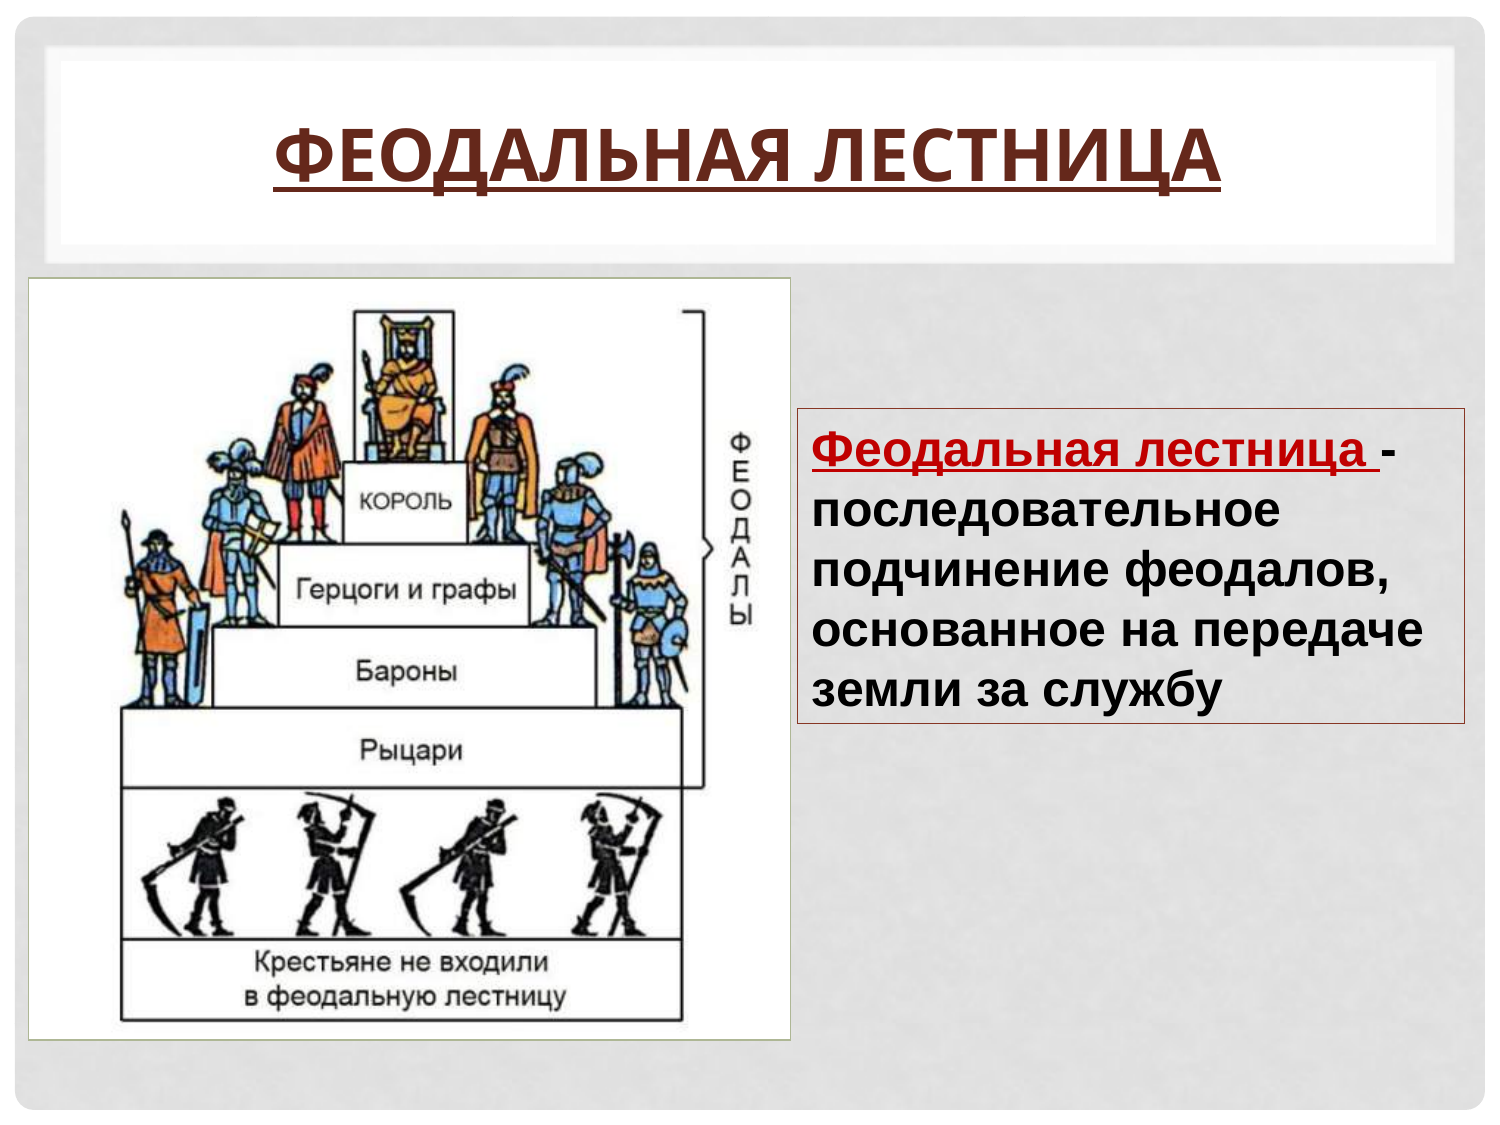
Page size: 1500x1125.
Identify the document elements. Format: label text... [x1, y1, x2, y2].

text_box Феодальная лестница - последовательное подчинение феодалов, основанное на передаче земли за службу [797, 408, 1465, 724]
picture [29, 278, 791, 1040]
title Феодальная лестница [69, 66, 1425, 238]
